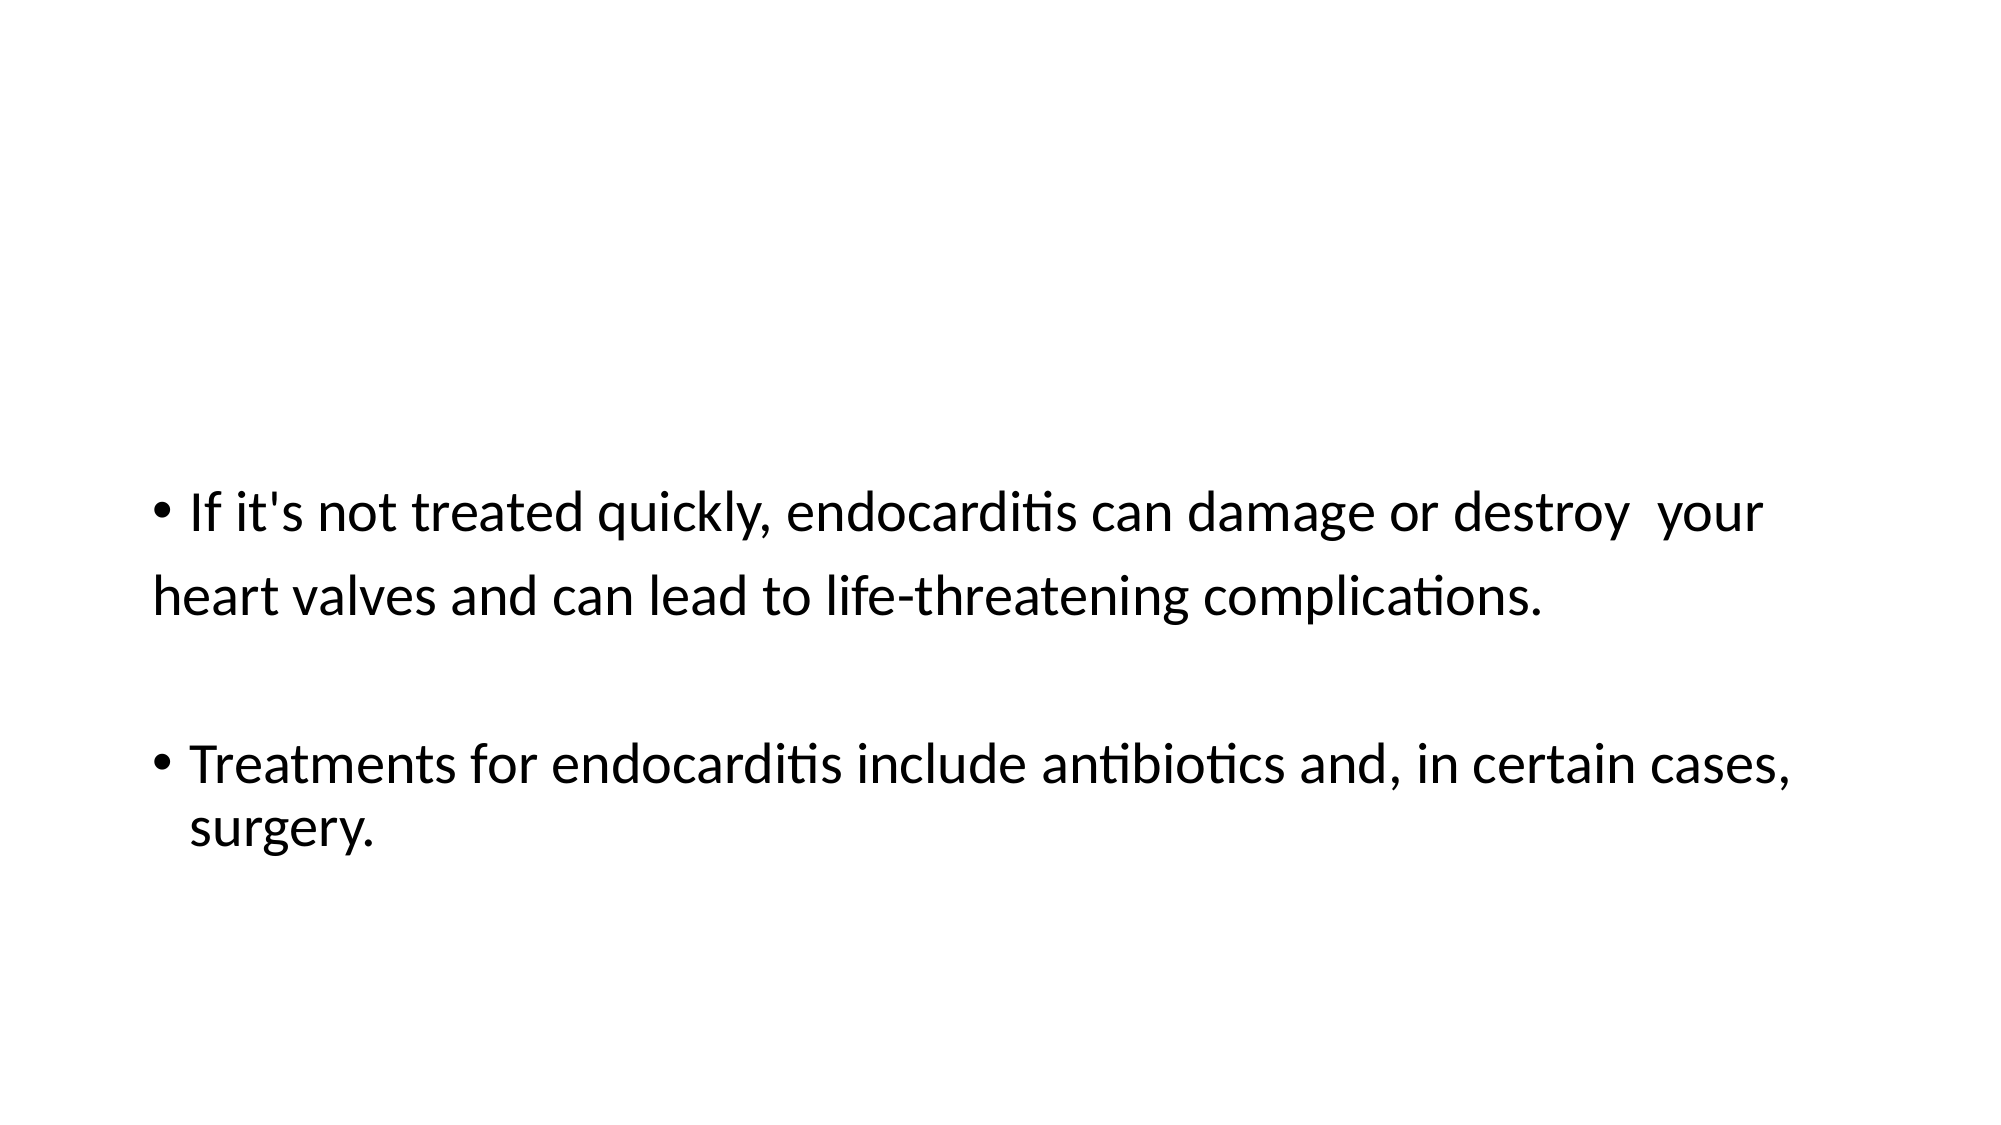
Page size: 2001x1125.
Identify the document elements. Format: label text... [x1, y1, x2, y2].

list If it's not treated quickly, endocarditis can damage or destroy your heart valves and can lead to life-threatening complications. Treatments for endocarditis include antibiotics and, in certain cases, surgery. [137, 299, 1863, 1014]
